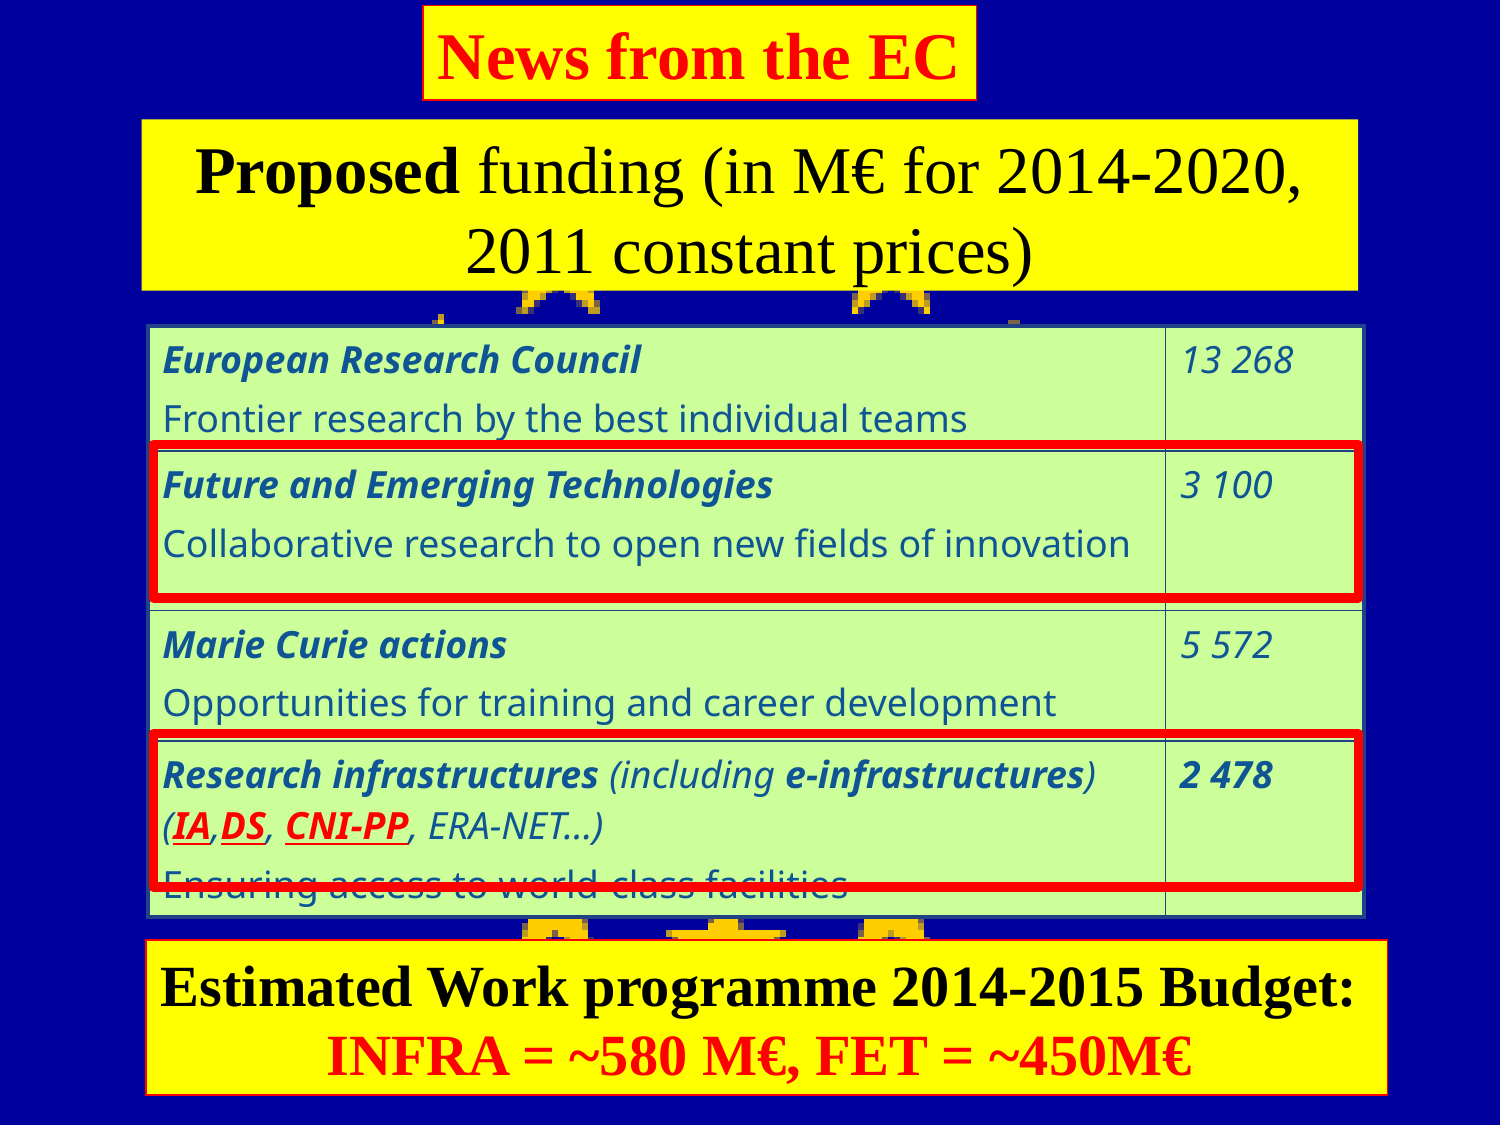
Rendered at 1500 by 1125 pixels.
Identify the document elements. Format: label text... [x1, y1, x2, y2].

table_header European Research Council Frontier research by the best individual teams [150, 328, 1165, 450]
text_box Proposed funding (in M€ for 2014-2020, 2011 constant prices) [141, 119, 1359, 291]
table_cell Future and Emerging Technologies Collaborative research to open new fields of innovation [150, 452, 1165, 610]
text_box Estimated Work programme 2014-2015 Budget: INFRA = ~580 M€, FET = ~450M€ [146, 940, 1388, 1095]
table_cell Research infrastructures (including e-infrastructures) (IA,DS, CNI-PP, ERA-NET…) Ensuring access to world-class facilities [150, 742, 1165, 915]
table_cell 3 100 [1166, 452, 1362, 610]
table_cell Marie Curie actions Opportunities for training and career development [150, 611, 1165, 740]
table_cell 2 478 [1166, 742, 1362, 915]
text_box [153, 733, 1359, 888]
text_box [153, 444, 1359, 598]
text_box News from the EC [423, 5, 977, 101]
picture [0, 0, 1500, 1125]
table_header 13 268 [1166, 328, 1362, 450]
table_cell 5 572 [1166, 611, 1362, 740]
